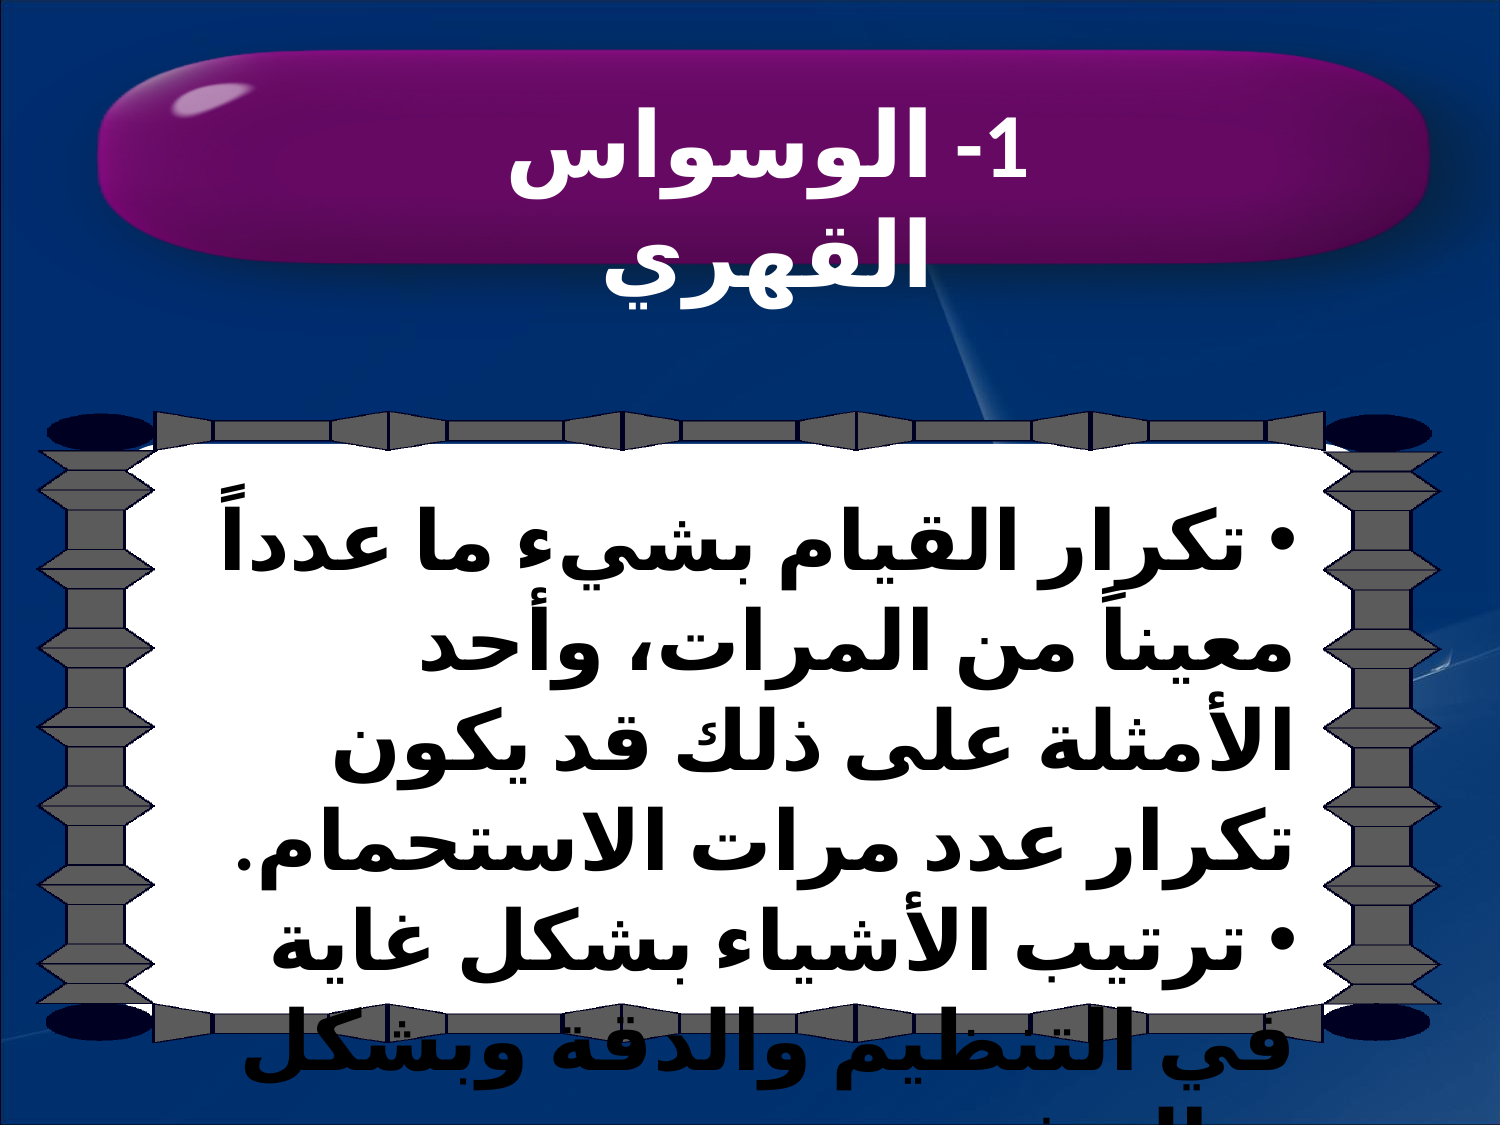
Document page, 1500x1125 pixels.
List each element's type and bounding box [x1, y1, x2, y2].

text_box [34, 409, 1442, 1044]
picture [0, 0, 1500, 1125]
